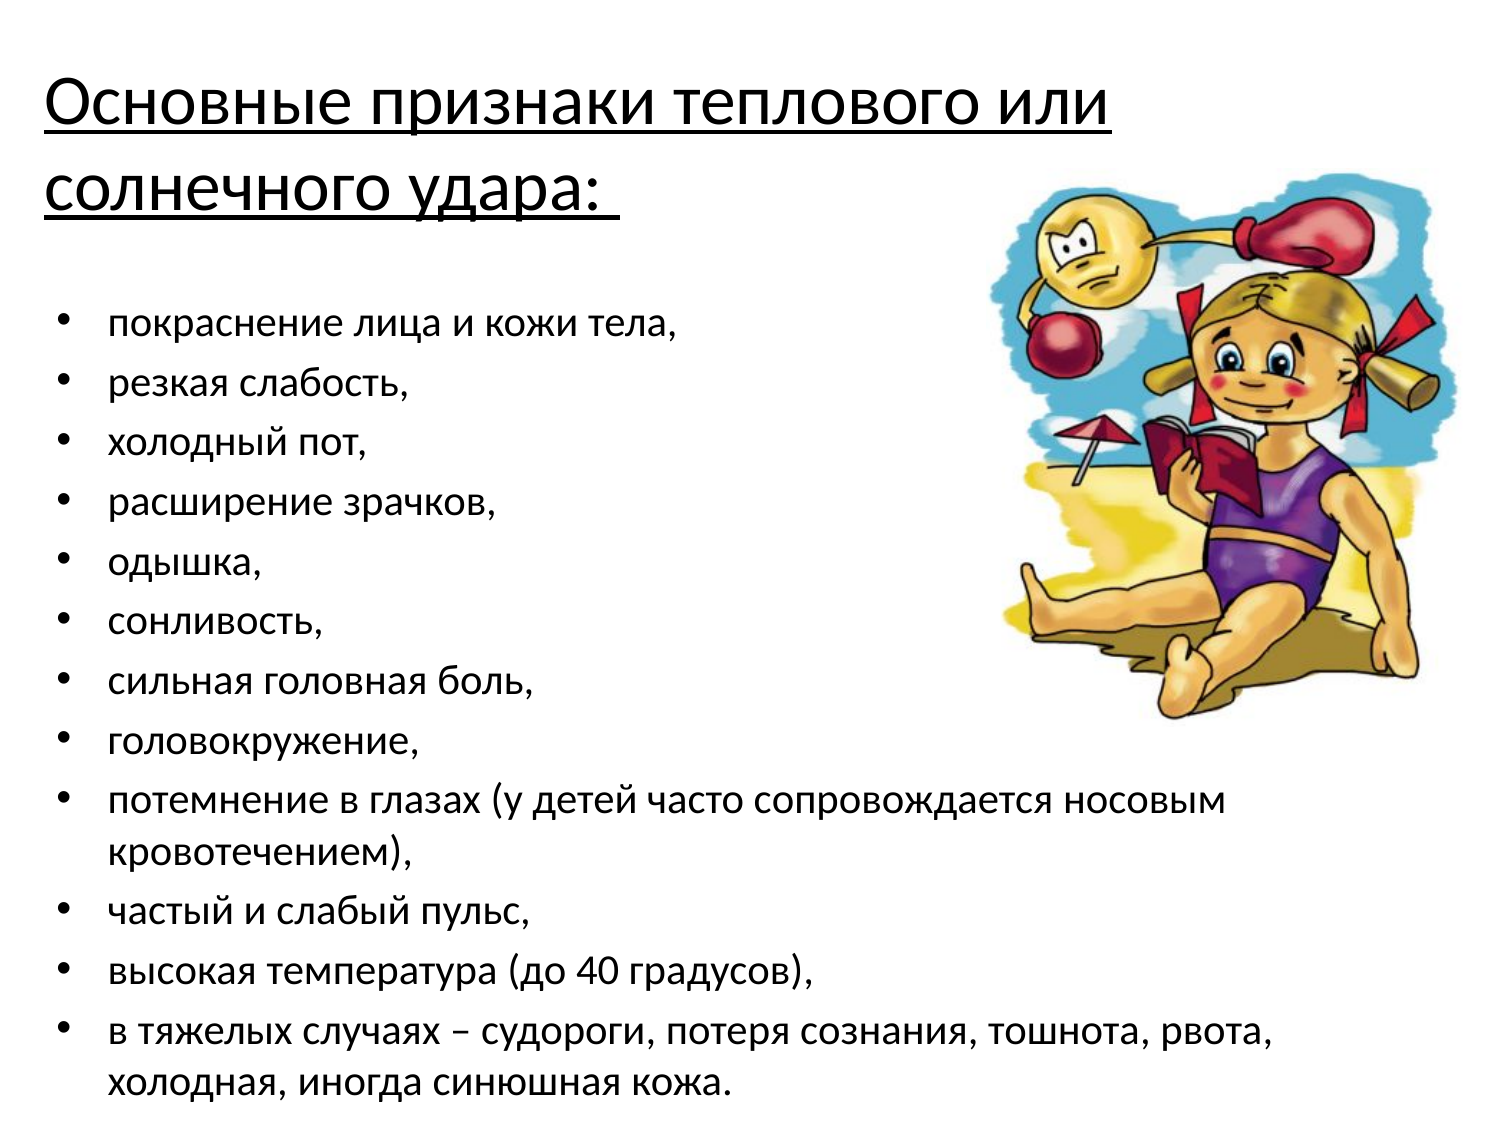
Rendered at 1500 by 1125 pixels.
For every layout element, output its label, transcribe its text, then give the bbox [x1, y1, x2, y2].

picture [985, 168, 1465, 727]
list покраснение лица и кожи тела, резкая слабость, холодный пот, расширение зрачков, одышка, сонливость, сильная головная боль, головокружение, потемнение в глазах (у детей часто сопровождается носовым кровотечением), частый и слабый пульс, высокая температура (до 40 градусов), в тяжелых случаях – судороги, потеря сознания, тошнота, рвота, холодная, иногда синюшная кожа. [41, 286, 1392, 1118]
title Основные признаки теплового или солнечного удара: [29, 45, 1425, 233]
